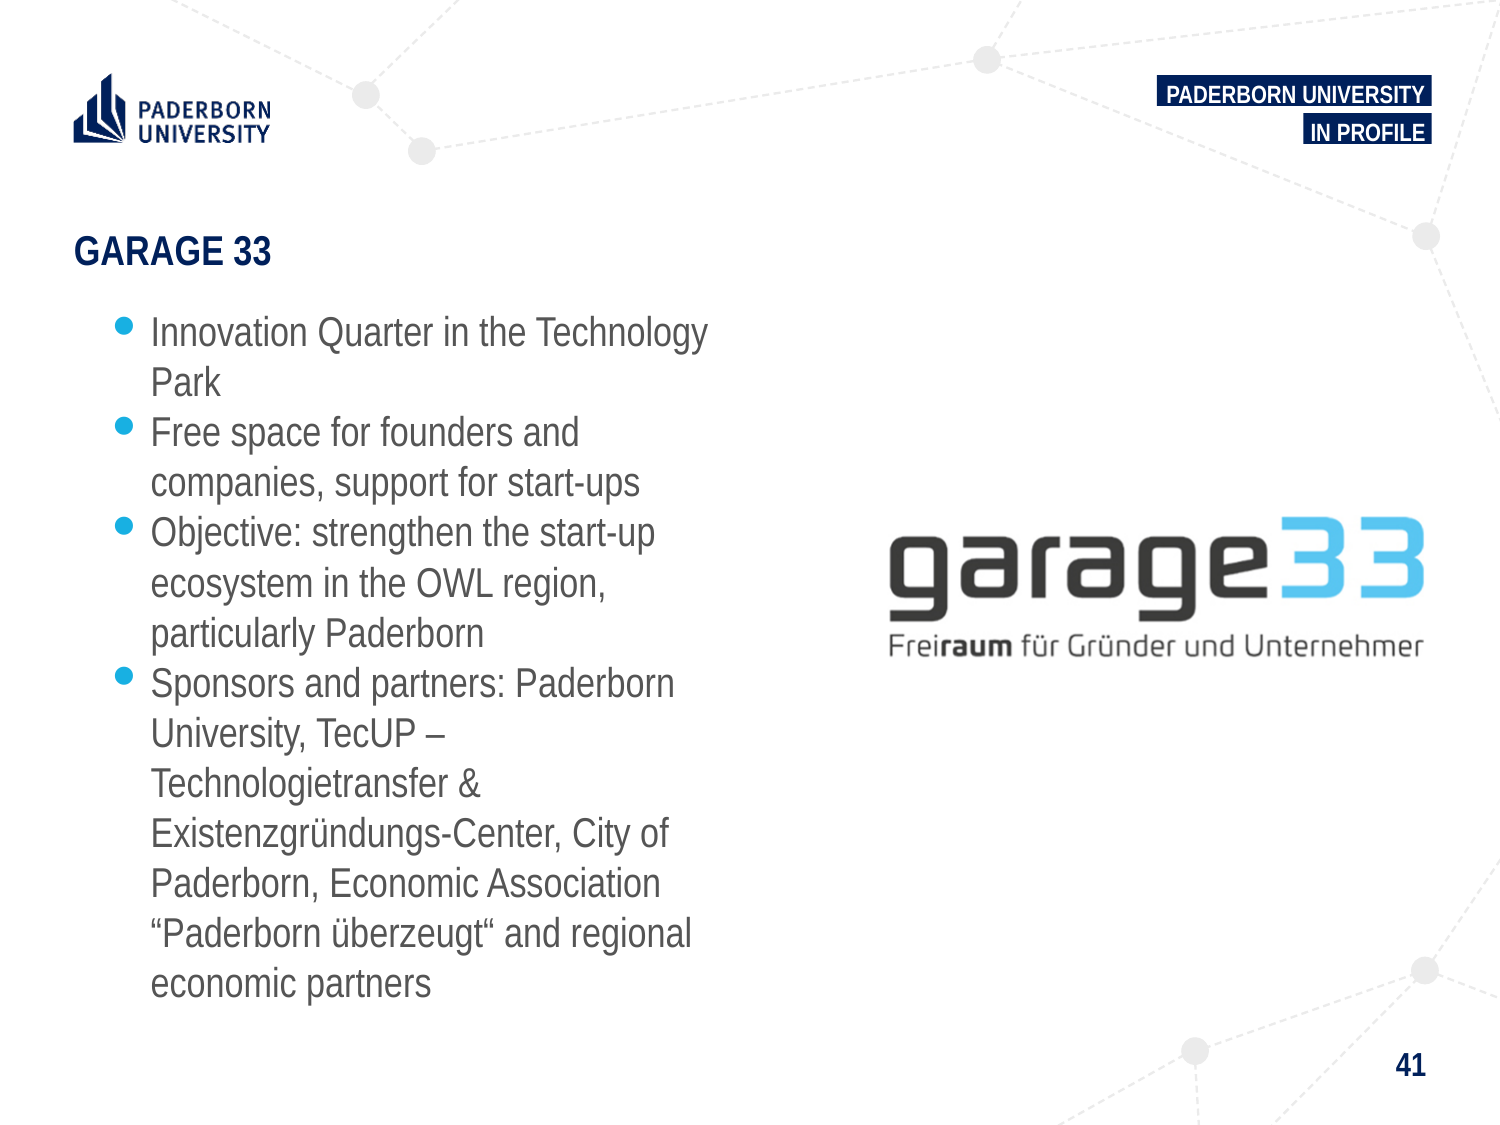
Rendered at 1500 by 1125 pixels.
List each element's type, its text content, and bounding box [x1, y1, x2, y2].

list Innovation Quarter in the Technology Park Free space for founders and companies, support for start-ups Objective: strengthen the start-up ecosystem in the OWL region, particularly Paderborn Sponsors and partners: Paderborn University, TecUP – Technologietransfer & Existenzgründungs-Center, City of Paderborn, Economic Association “Paderborn überzeugt“ and regional economic partners [73, 305, 1427, 1018]
picture [860, 444, 1453, 732]
title GARAGE 33 [73, 224, 1427, 284]
list Paderborn University [1156, 75, 1432, 106]
slide_number 41 [1308, 1042, 1427, 1091]
list In profile [1303, 113, 1432, 144]
picture [73, 73, 270, 143]
